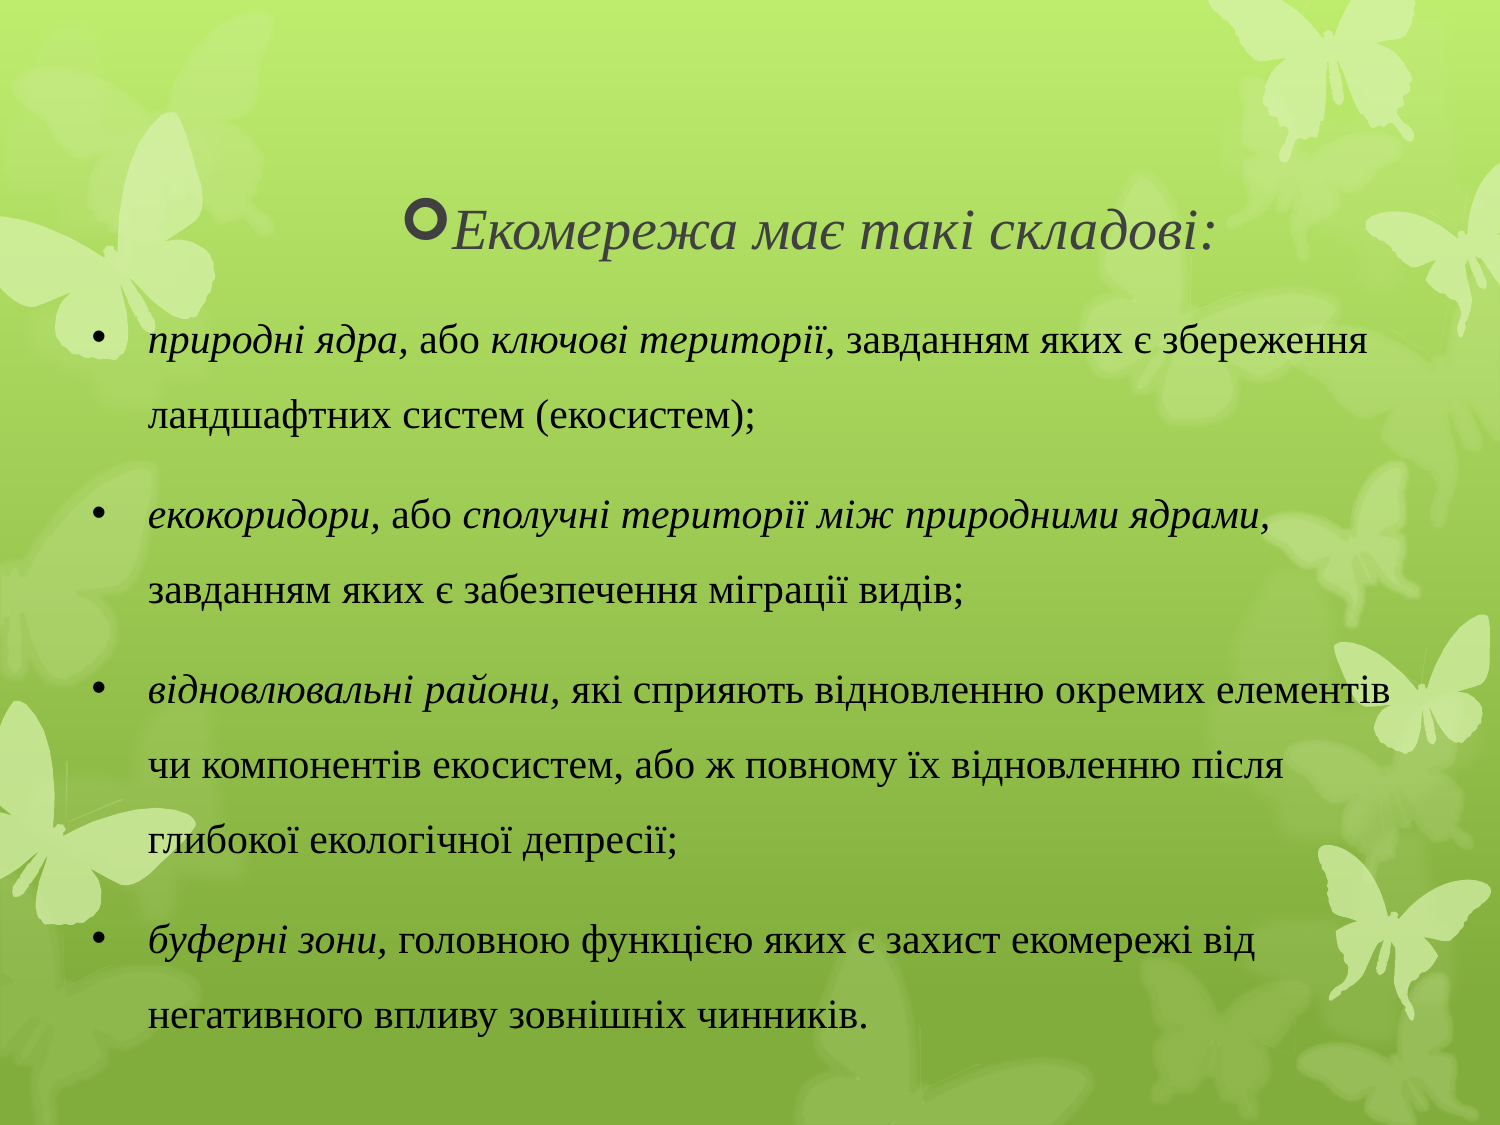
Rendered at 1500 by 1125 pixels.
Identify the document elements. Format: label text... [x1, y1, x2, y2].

list Екомережа має такі складові: природні ядра, або ключові території, завданням яких є збереження ландшафтних систем (екосистем); екокоридори, або сполучні території між природними ядрами, завданням яких є забезпечення міграції видів; відновлювальні райони, які сприяють відновленню окремих елементів чи компонентів екосистем, або ж повному їх відновленню після глибокої екологічної депресії; буферні зони, головною функцією яких є захист екомережі від негативного впливу зовнішніх чинників. [76, 149, 1447, 1071]
